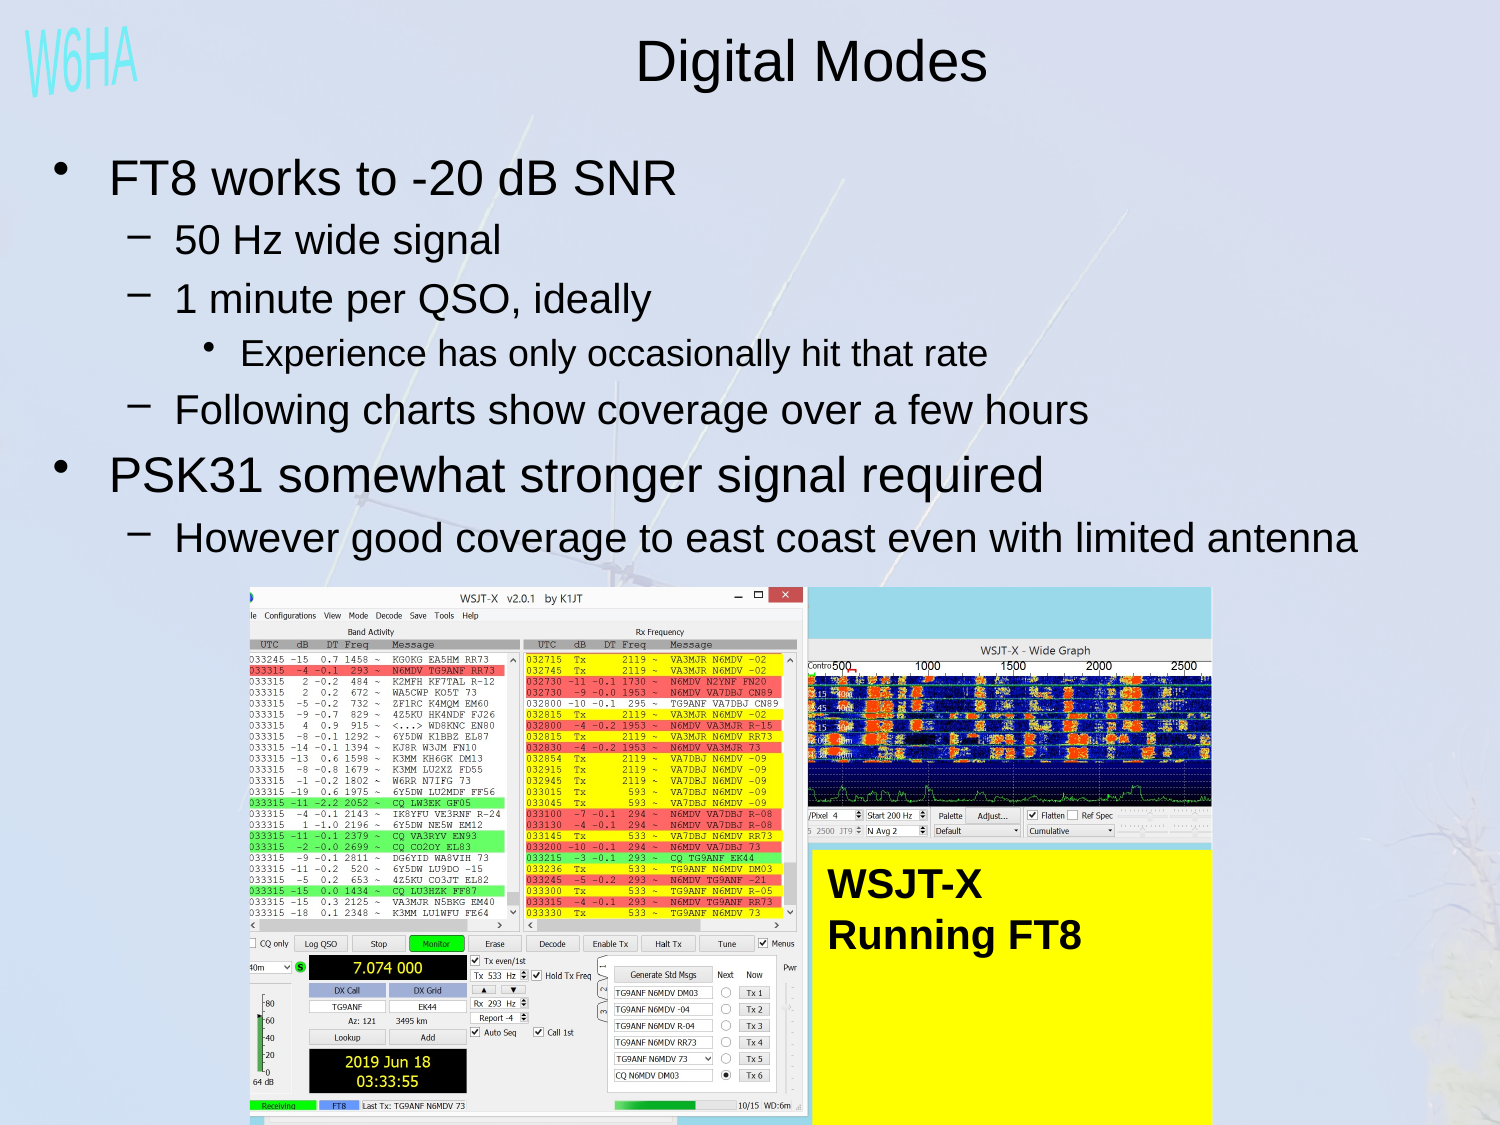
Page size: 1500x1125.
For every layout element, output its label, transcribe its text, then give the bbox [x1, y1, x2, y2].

list FT8 works to -20 dB SNR 50 Hz wide signal 1 minute per QSO, ideally Experience has only occasionally hit that rate Following charts show coverage over a few hours PSK31 somewhat stronger signal required However good coverage to east coast even with limited antenna [37, 137, 1476, 1088]
picture [249, 586, 1213, 1125]
title Digital Modes [137, 12, 1488, 113]
